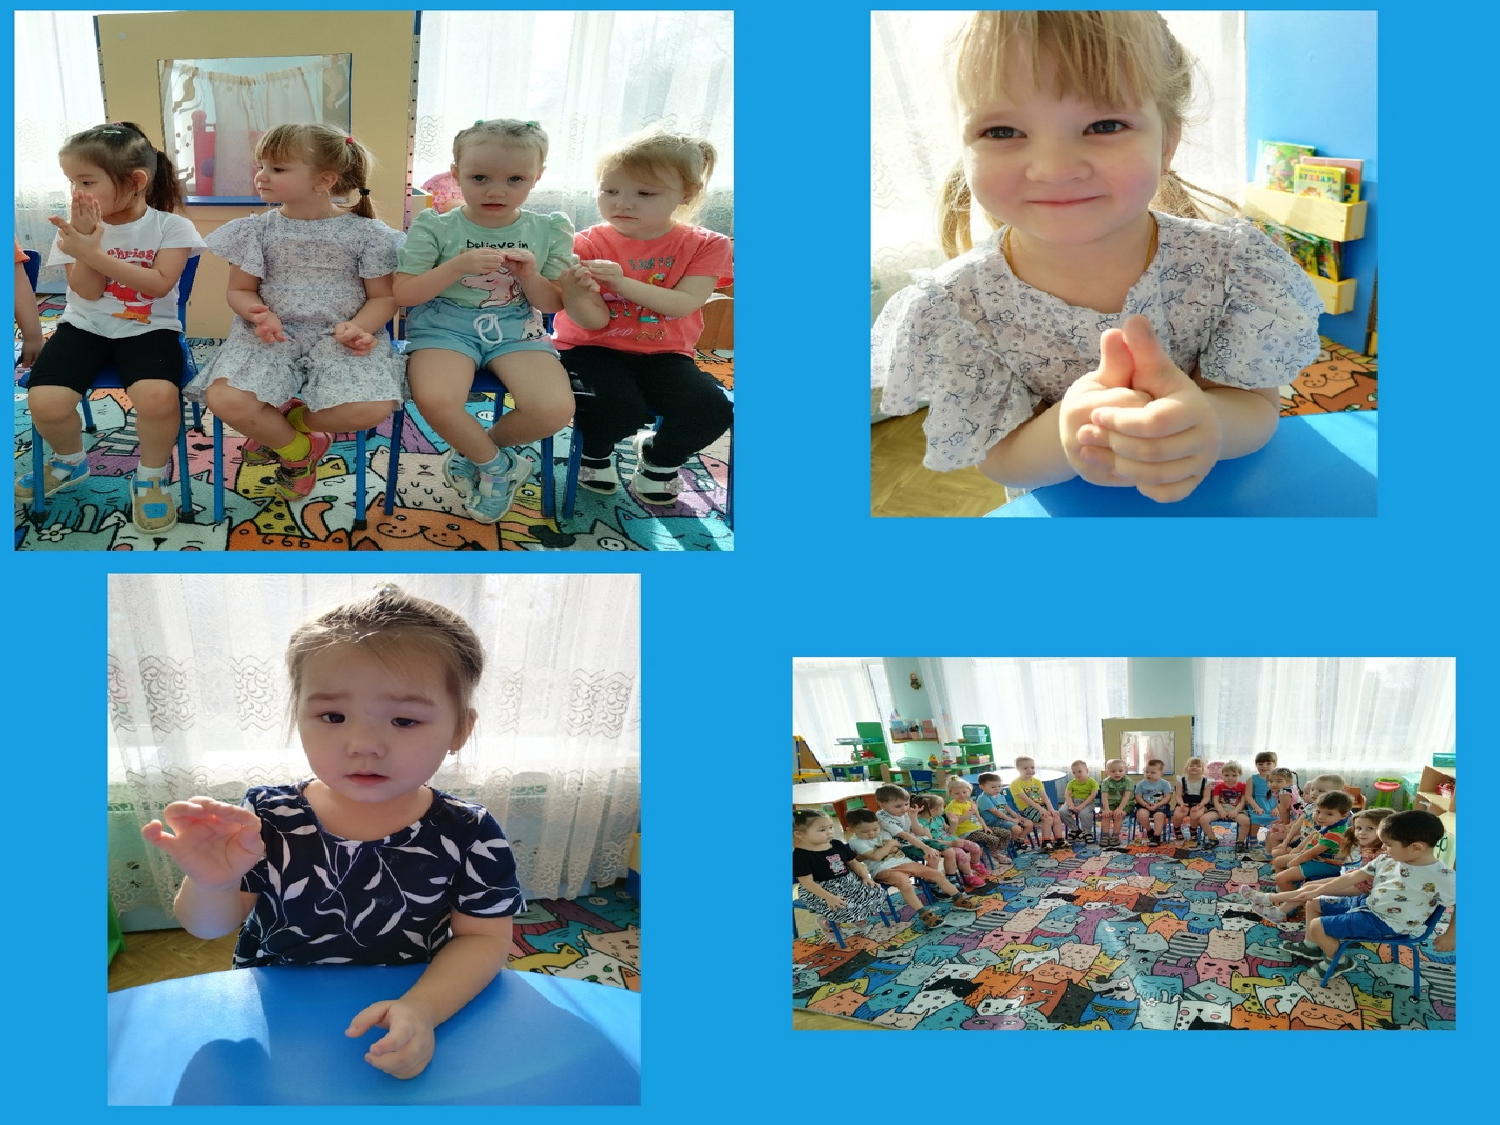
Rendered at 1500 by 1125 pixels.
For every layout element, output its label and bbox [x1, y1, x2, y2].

list [0, 0, 1500, 1125]
